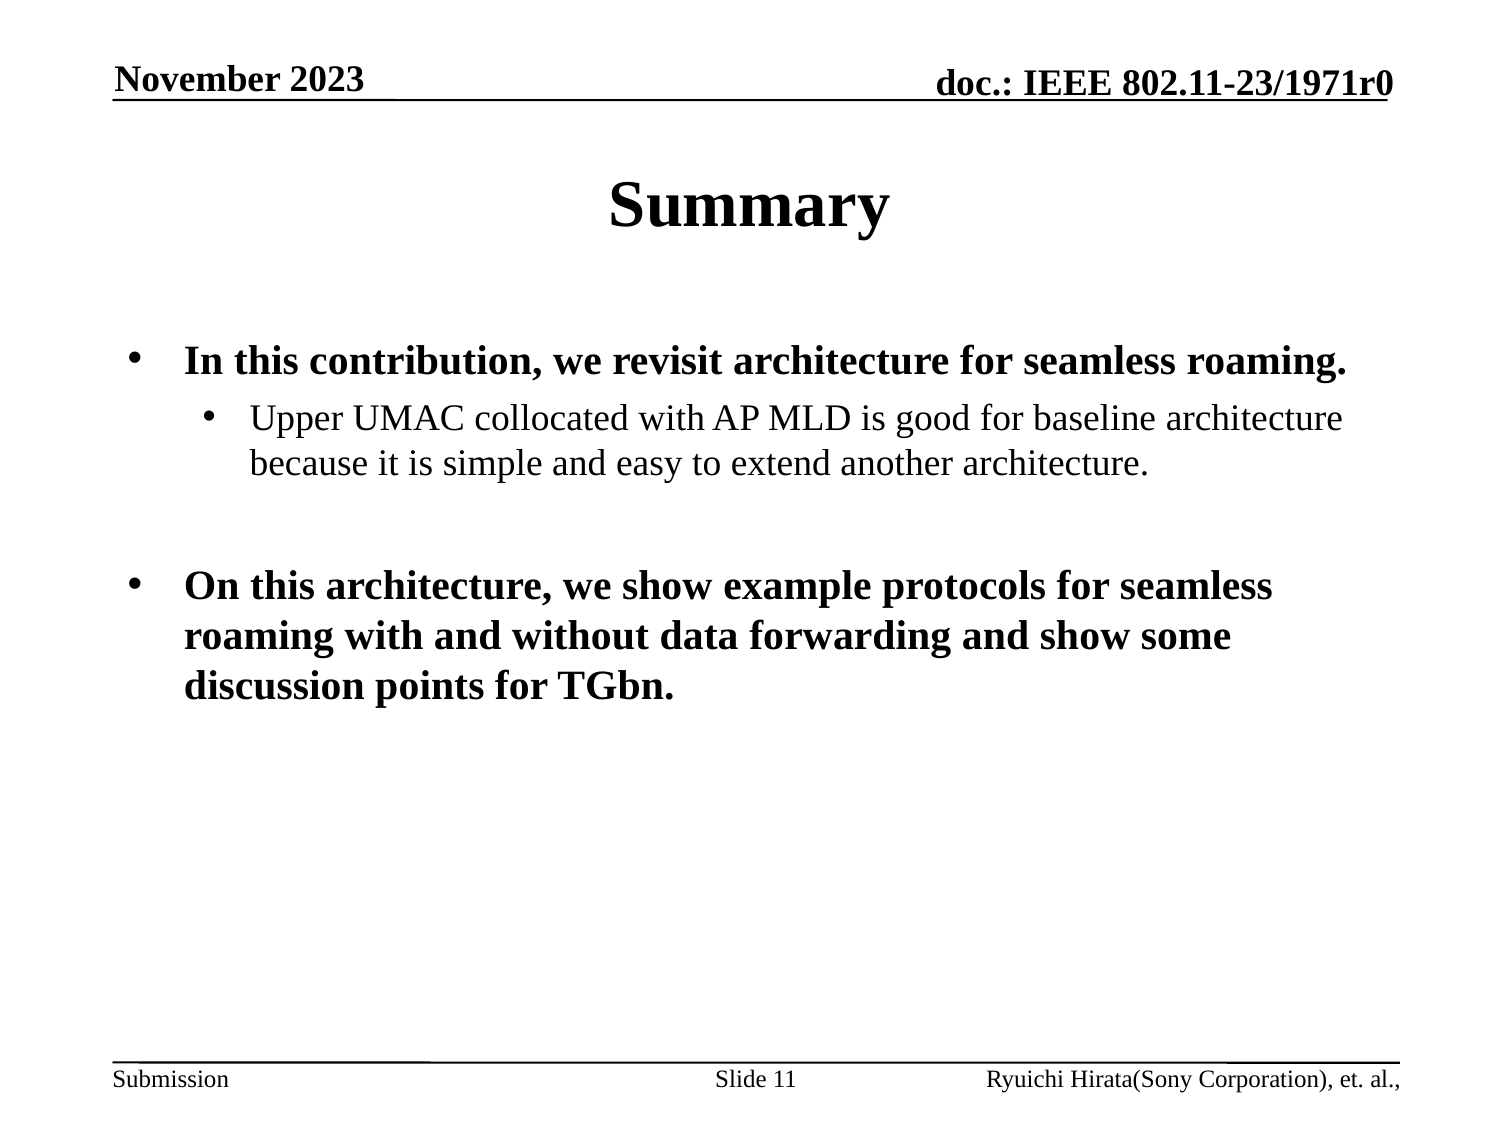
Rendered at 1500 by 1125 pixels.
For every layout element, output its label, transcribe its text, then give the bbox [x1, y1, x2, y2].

list In this contribution, we revisit architecture for seamless roaming. Upper UMAC collocated with AP MLD is good for baseline architecture because it is simple and easy to extend another architecture. On this architecture, we show example protocols for seamless roaming with and without data forwarding and show some discussion points for TGbn. [112, 324, 1388, 1000]
title Summary [112, 112, 1388, 288]
footer Ryuichi Hirata(Sony Corporation), et. al., [878, 1061, 1402, 1093]
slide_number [114, 54, 423, 100]
slide_number Slide 11 [712, 1061, 800, 1123]
